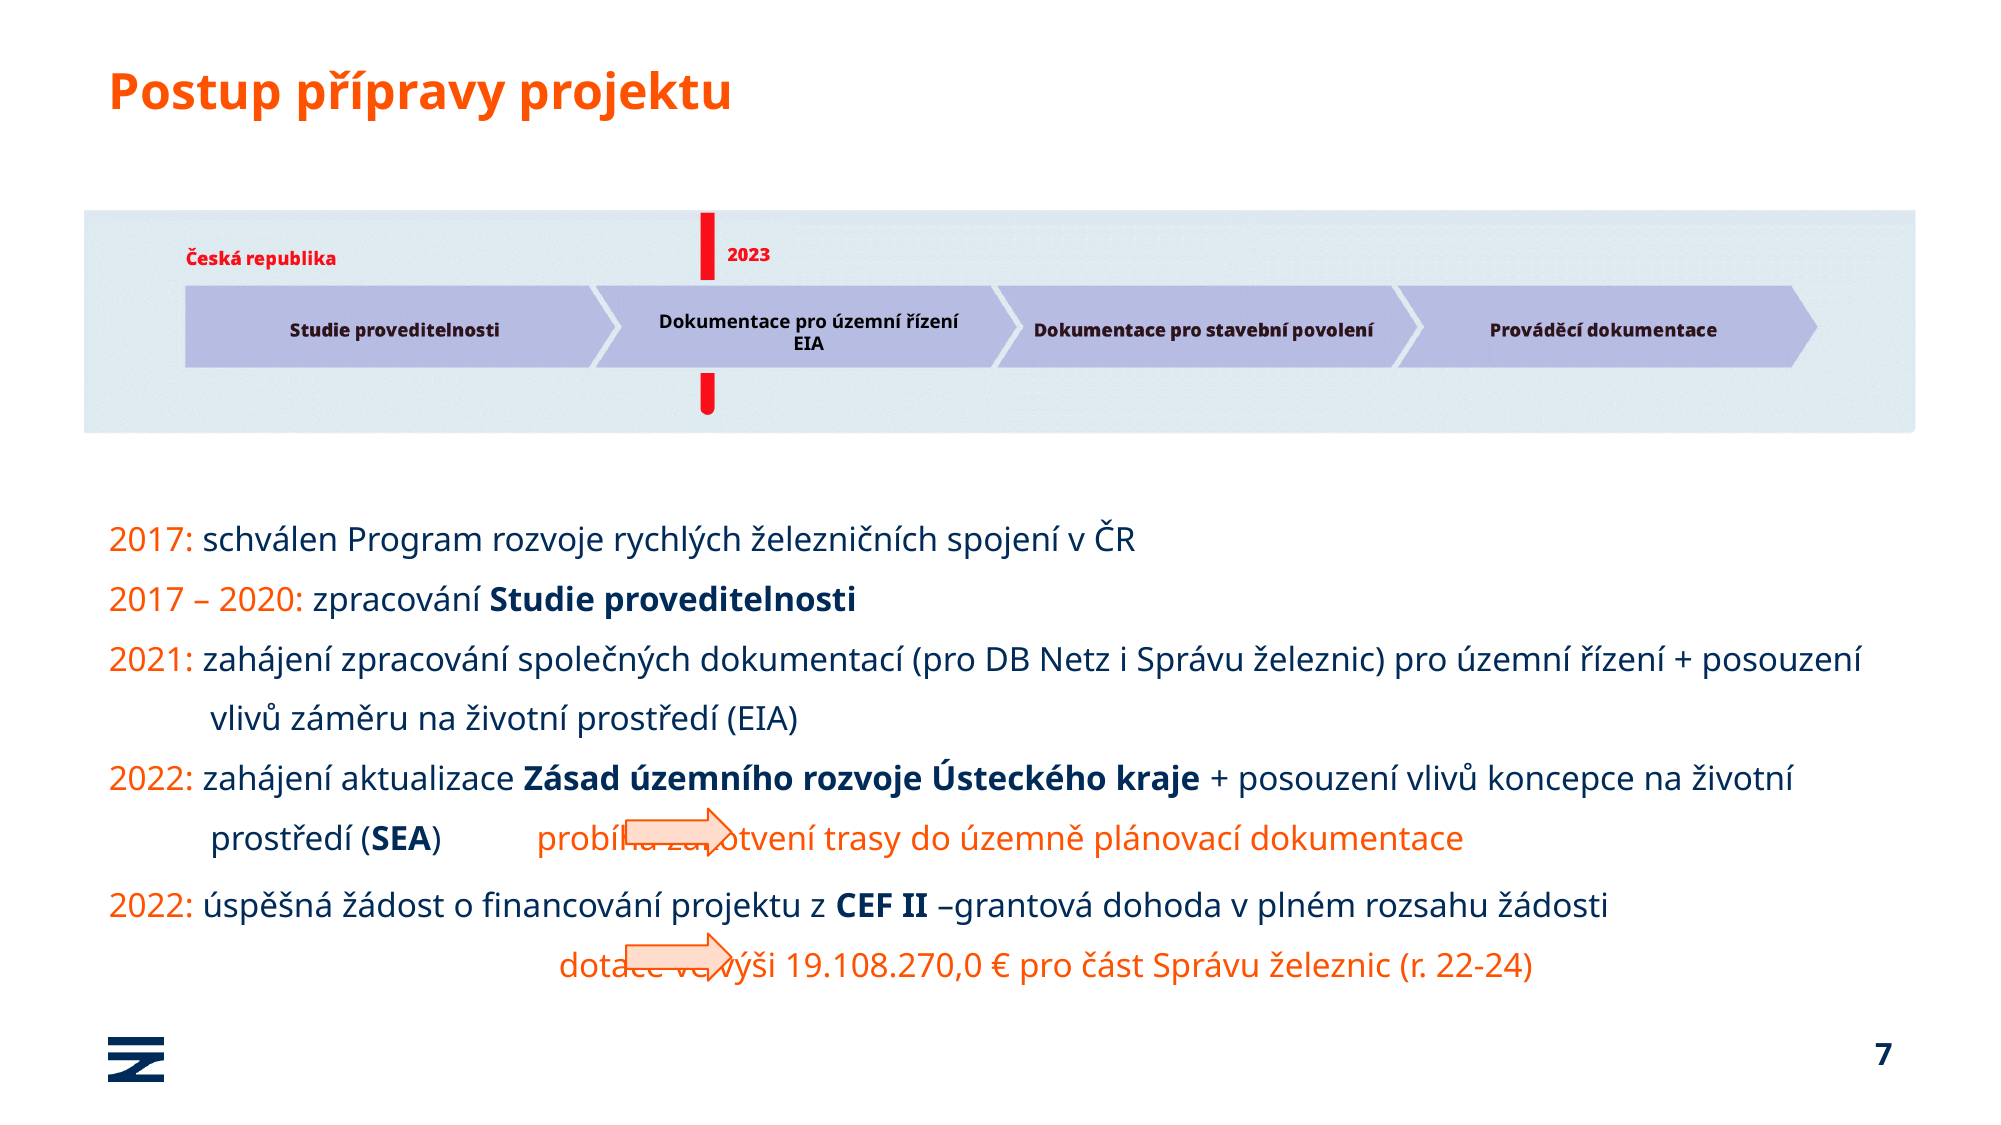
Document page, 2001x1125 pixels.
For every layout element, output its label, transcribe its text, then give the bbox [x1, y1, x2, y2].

picture [84, 210, 1916, 440]
title Postup přípravy projektu [108, 59, 1893, 191]
slide_number 7 [1787, 1037, 1893, 1075]
text_box [623, 806, 734, 858]
list 2017: schválen Program rozvoje rychlých železničních spojení v ČR 2017 – 2020: zpracování Studie proveditelnosti 2021: zahájení zpracování společných dokumentací (pro DB Netz i Správu železnic) pro územní řízení + posouzení vlivů záměru na životní prostředí (EIA) 2022: zahájení aktualizace Zásad územního rozvoje Ústeckého kraje + posouzení vlivů koncepce na životní prostředí (SEA) probíhá zakotvení trasy do územně plánovací dokumentace 2022: úspěšná žádost o financování projektu z CEF II –grantová dohoda v plném rozsahu žádosti dotace ve výši 19.108.270,0 € pro část Správu železnic (r. 22-24) [108, 497, 1893, 965]
picture [108, 1037, 164, 1082]
text_box [623, 931, 734, 983]
